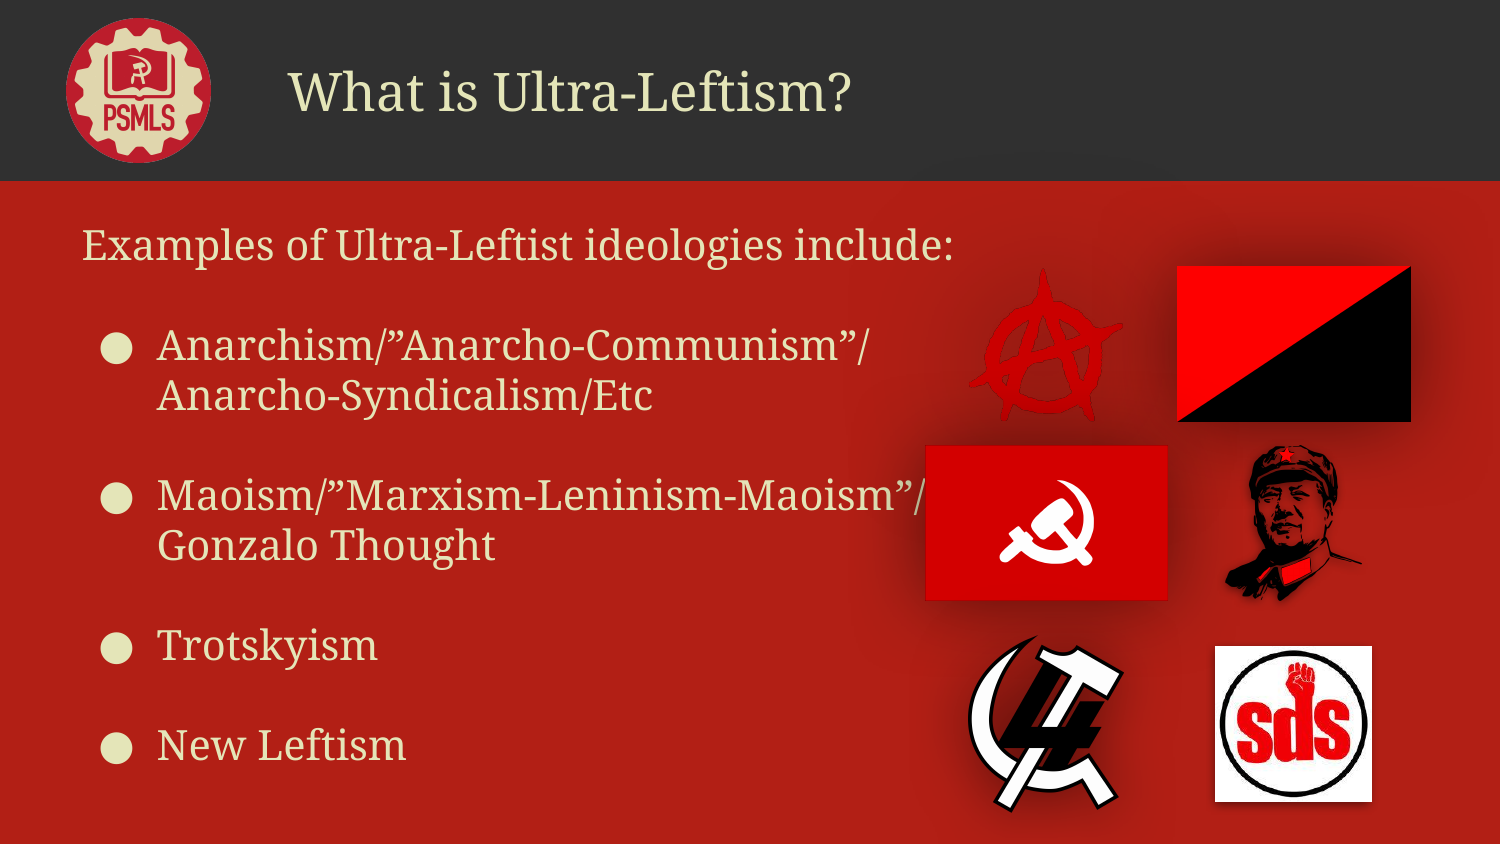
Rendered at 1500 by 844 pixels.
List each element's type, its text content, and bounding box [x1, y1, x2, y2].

picture [1215, 445, 1372, 601]
picture [1176, 266, 1411, 423]
picture [66, 18, 211, 163]
picture [968, 266, 1125, 423]
text_box Examples of Ultra-Leftist ideologies include: Anarchism/”Anarcho-Communism”/ Anarcho-Syndicalism/Etc Maoism/”Marxism-Leninism-Maoism”/ Gonzalo Thought Trotskyism New Leftism [66, 203, 943, 784]
picture [924, 445, 1168, 601]
text_box [0, 0, 1500, 181]
title What is Ultra-Leftism? [272, 43, 1462, 138]
picture [968, 634, 1125, 814]
picture [1215, 646, 1372, 803]
